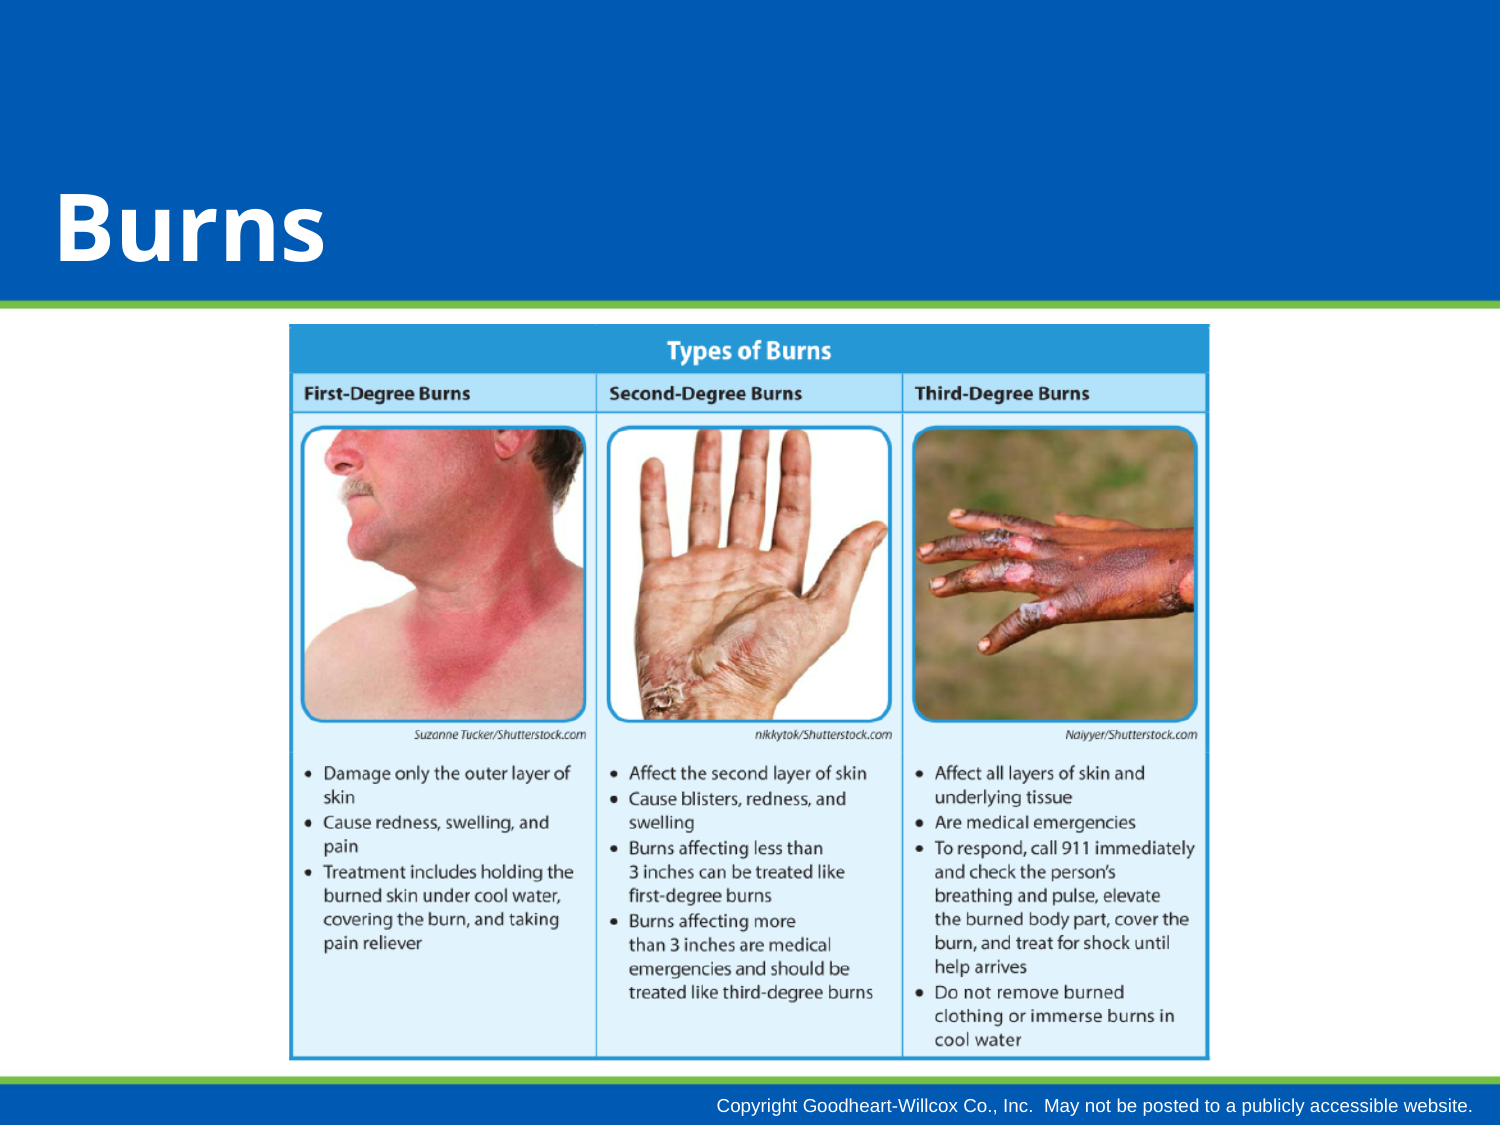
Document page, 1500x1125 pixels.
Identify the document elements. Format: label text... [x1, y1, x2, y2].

title Burns [37, 39, 1463, 288]
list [289, 324, 1211, 1063]
picture [0, 0, 1500, 1125]
